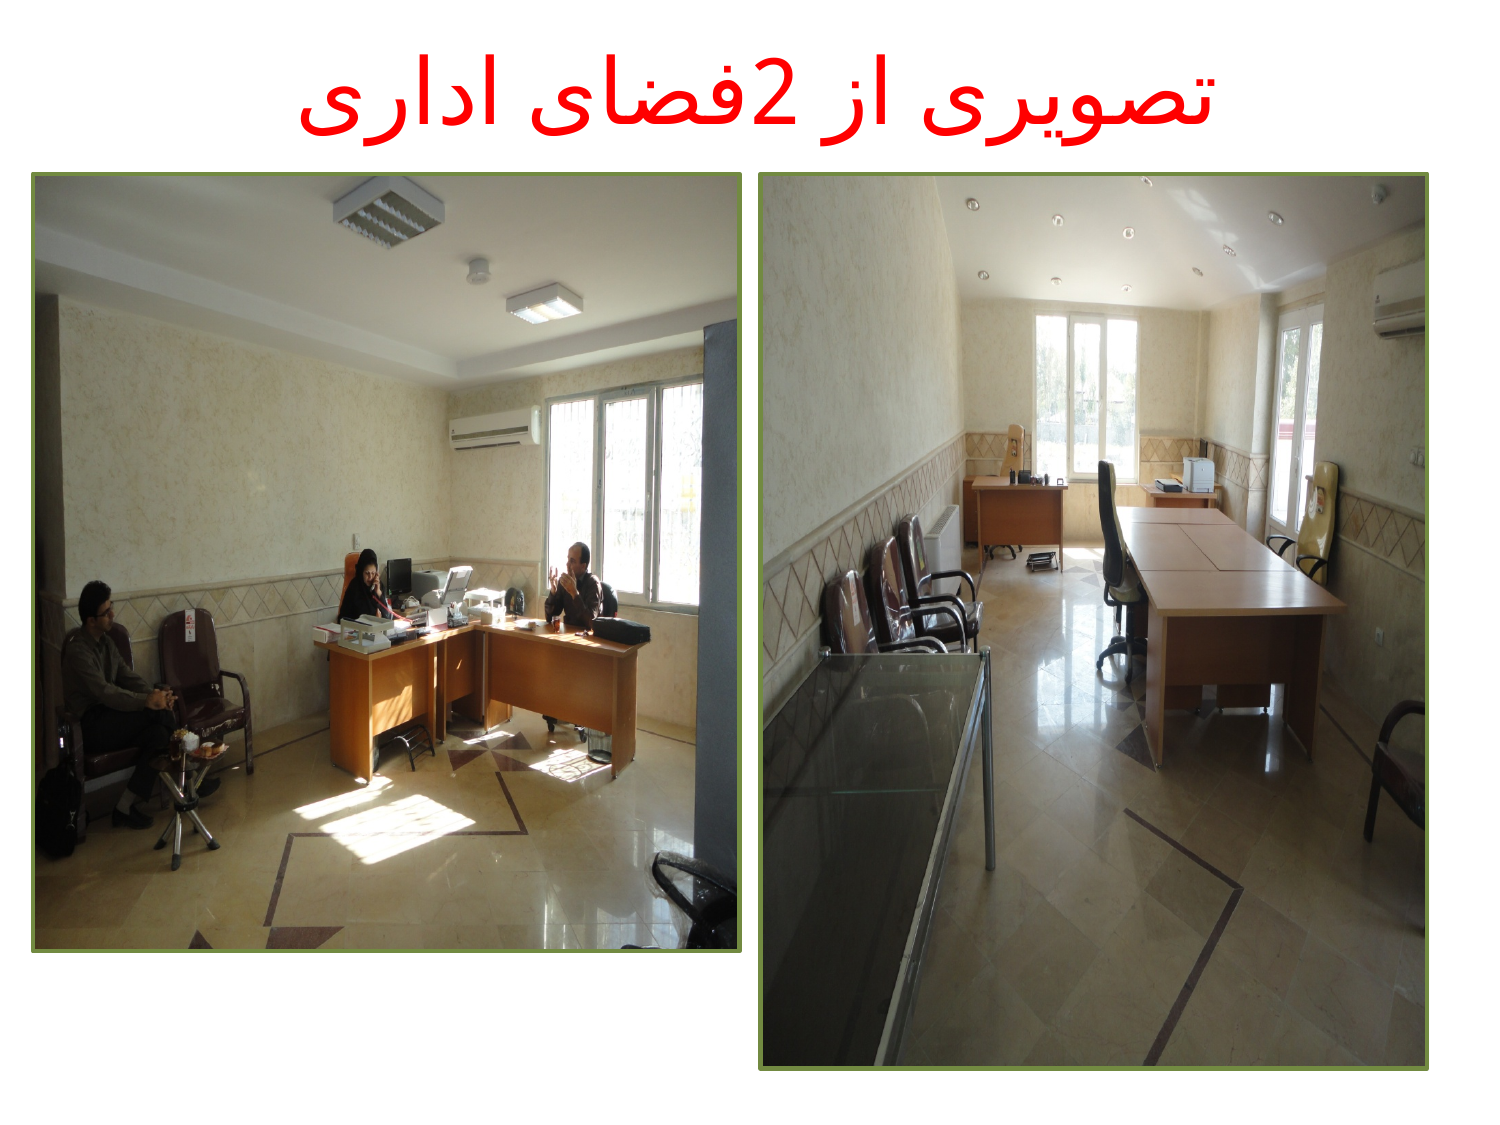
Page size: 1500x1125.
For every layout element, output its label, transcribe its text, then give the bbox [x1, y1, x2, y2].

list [762, 175, 1426, 1067]
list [34, 175, 738, 950]
title تصویری از 2فضای اداری [82, 23, 1432, 153]
